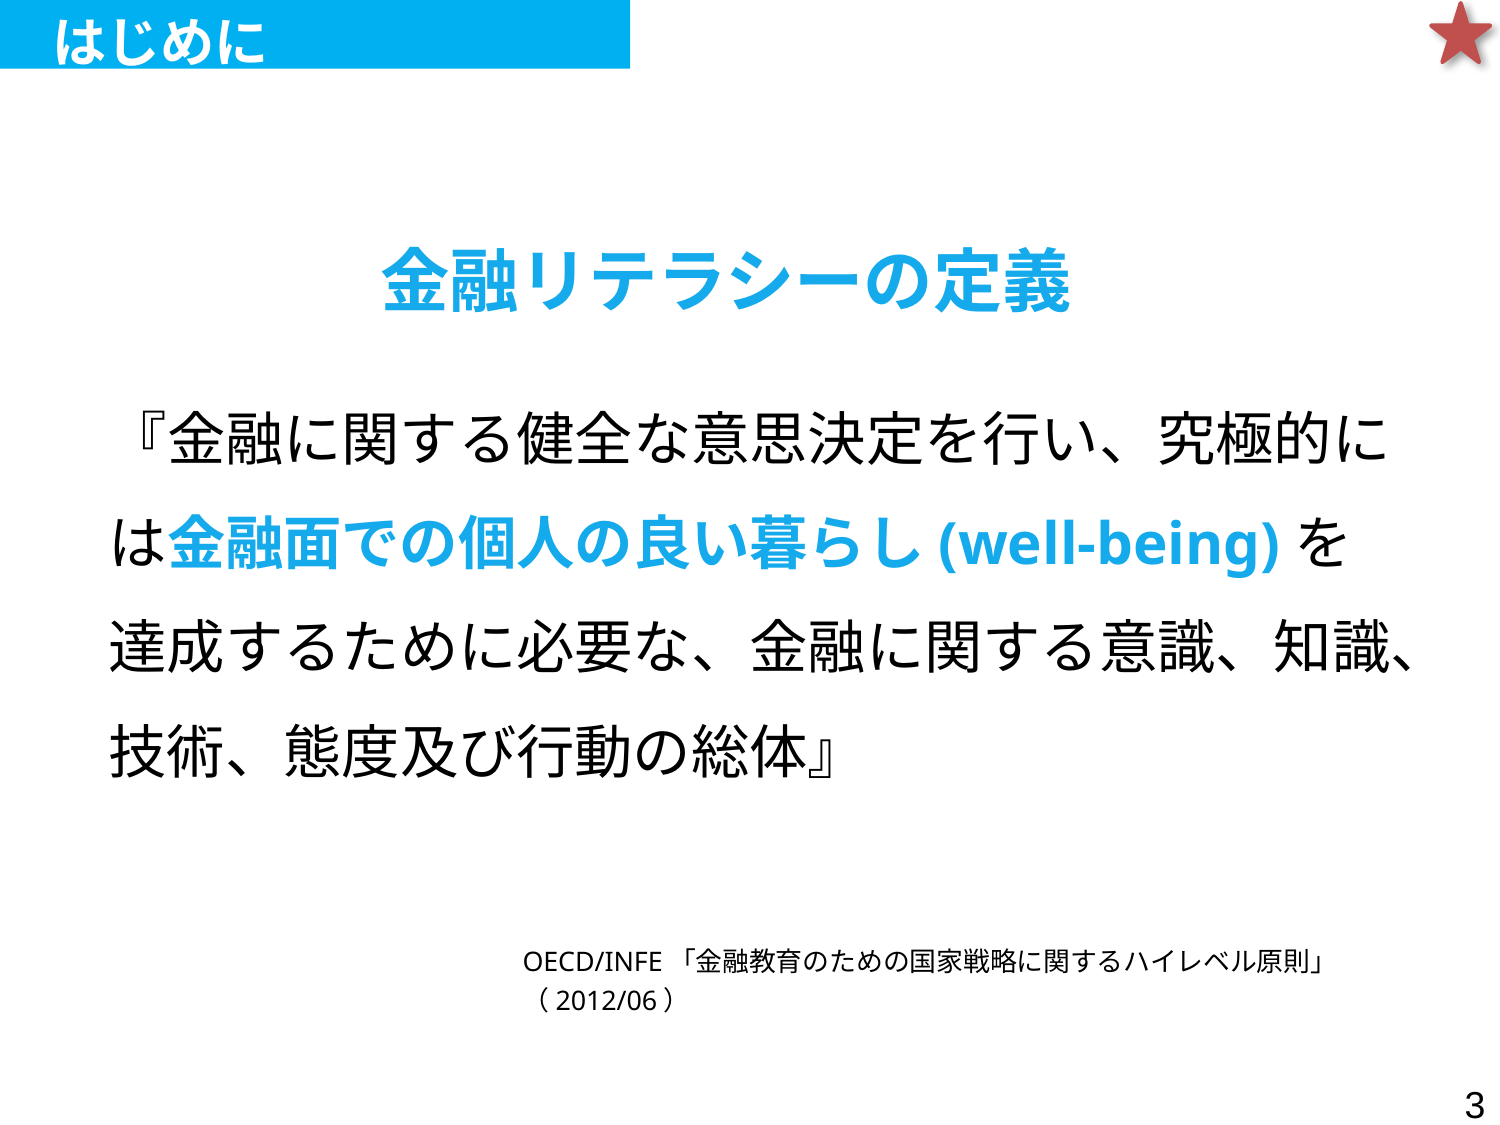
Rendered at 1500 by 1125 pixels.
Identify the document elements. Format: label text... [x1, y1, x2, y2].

list 『金融に関する健全な意思決定を行い、究極的には金融面での個人の良い暮らし(well‐being)を達成するために必要な、金融に関する意識、知識、技術、態度及び行動の総体』 [93, 243, 1425, 889]
text_box OECD/INFE「金融教育のための国家戦略に関するハイレベル原則」（2012/06） [507, 931, 1500, 1024]
text_box 2 [1149, 1065, 1500, 1125]
text_box [1429, 0, 1493, 64]
title 金融リテラシーの定義 [51, 210, 1402, 348]
text_box はじめに [0, 0, 632, 71]
